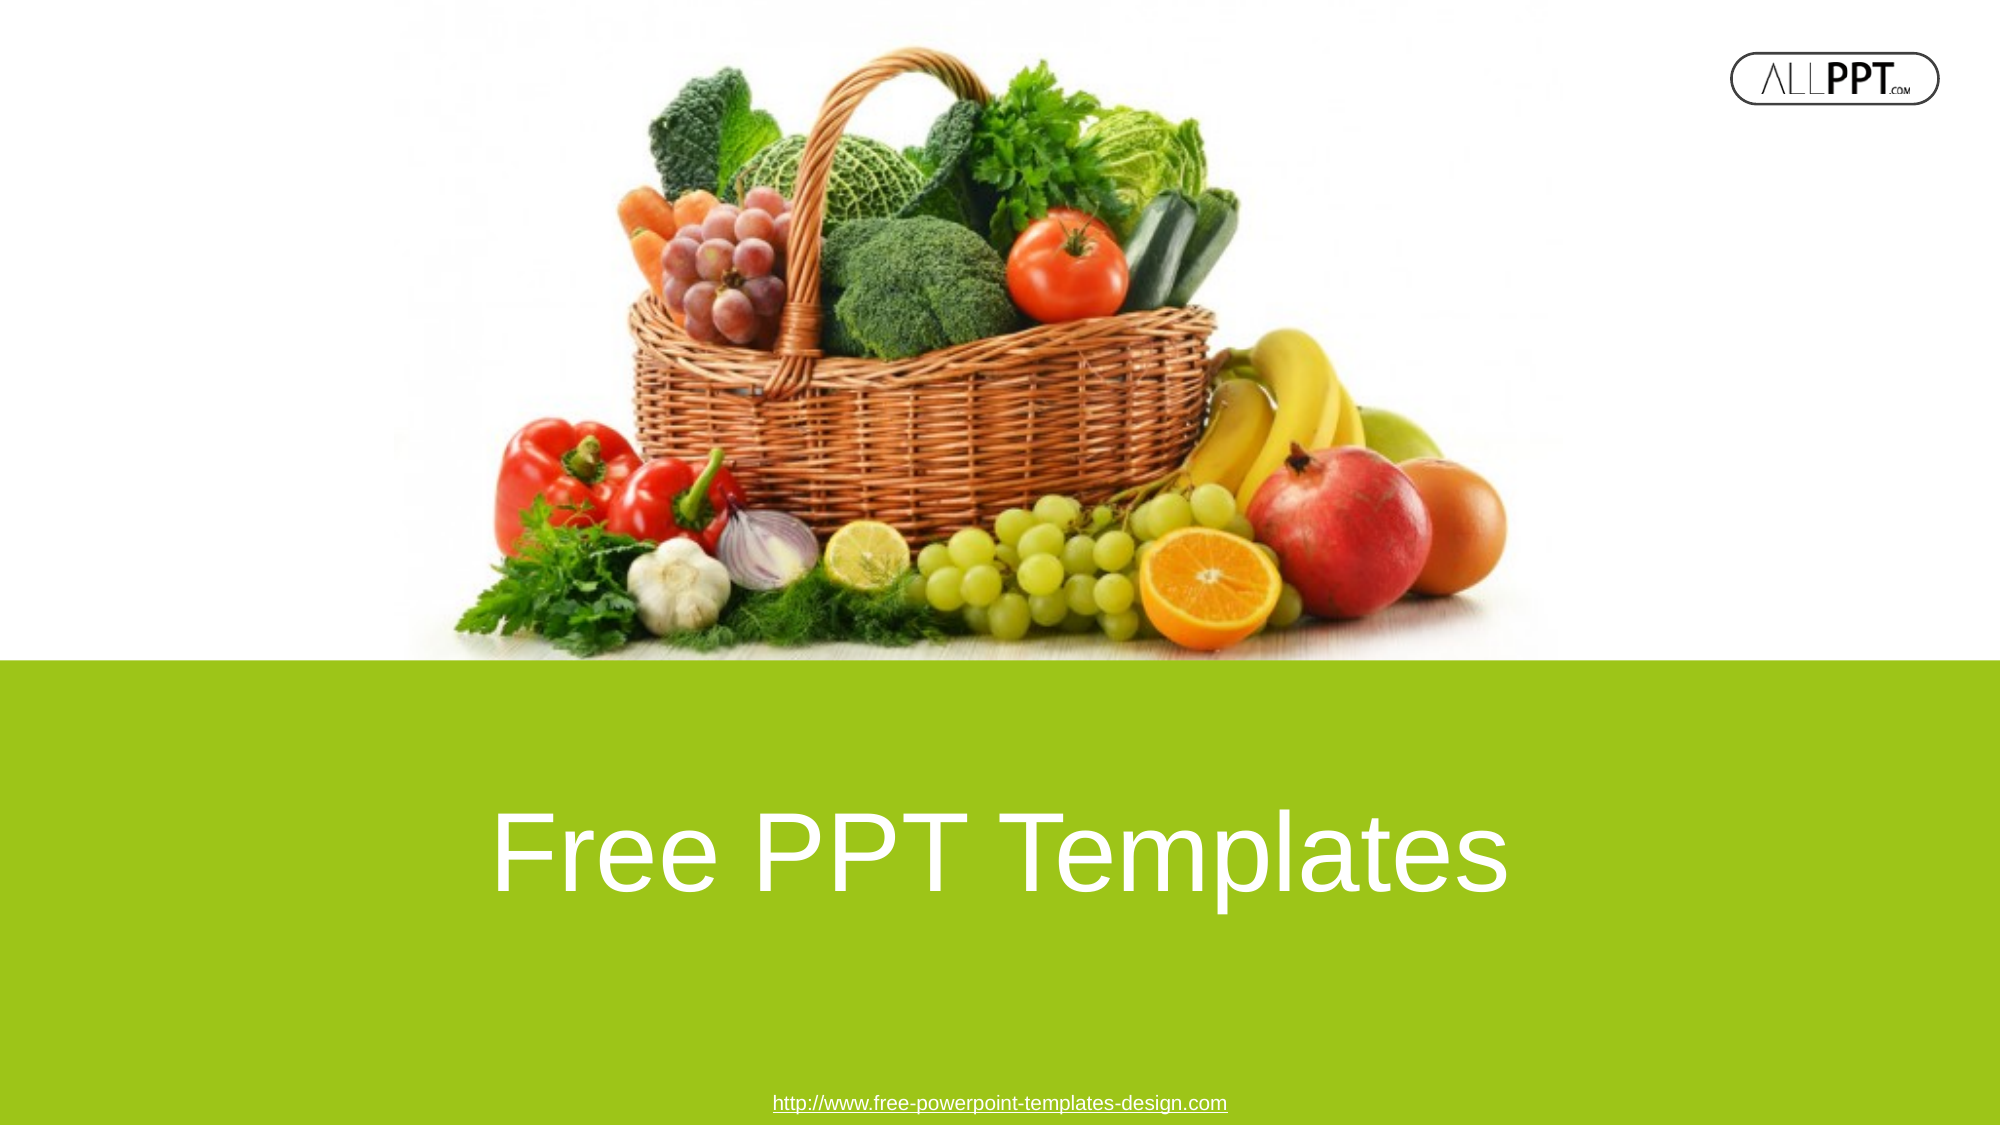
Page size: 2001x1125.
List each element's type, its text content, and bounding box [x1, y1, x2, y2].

title Free PPT Templates [0, 793, 2000, 917]
text_box http://www.free-powerpoint-templates-design.com [0, 1082, 2000, 1122]
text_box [1731, 53, 1939, 105]
picture [0, 0, 2000, 660]
